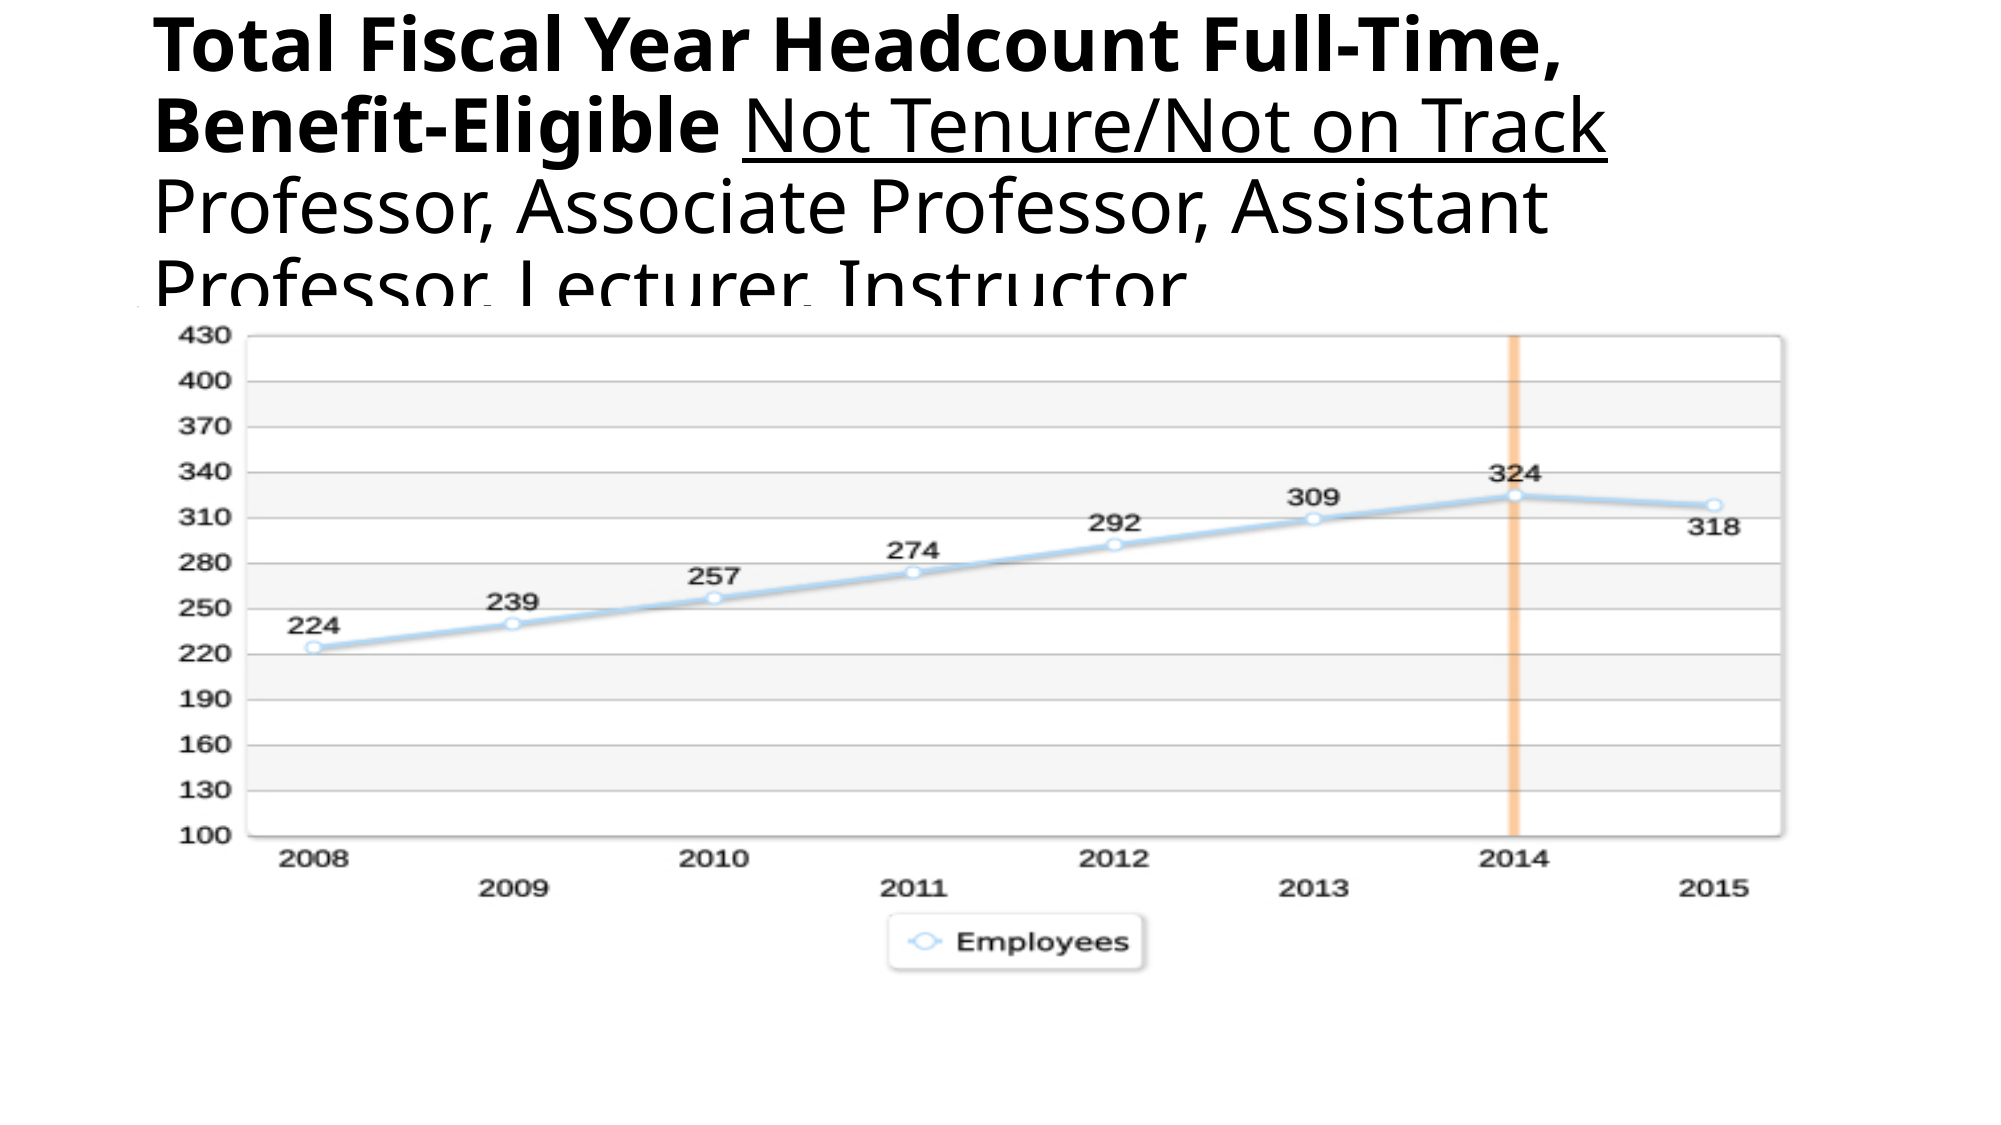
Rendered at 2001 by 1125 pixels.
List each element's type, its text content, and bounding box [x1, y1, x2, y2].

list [137, 306, 1821, 998]
title Total Fiscal Year Headcount Full-Time, Benefit-Eligible Not Tenure/Not on Track Professor, Associate Professor, Assistant Professor, Lecturer, Instructor [137, 59, 1863, 278]
